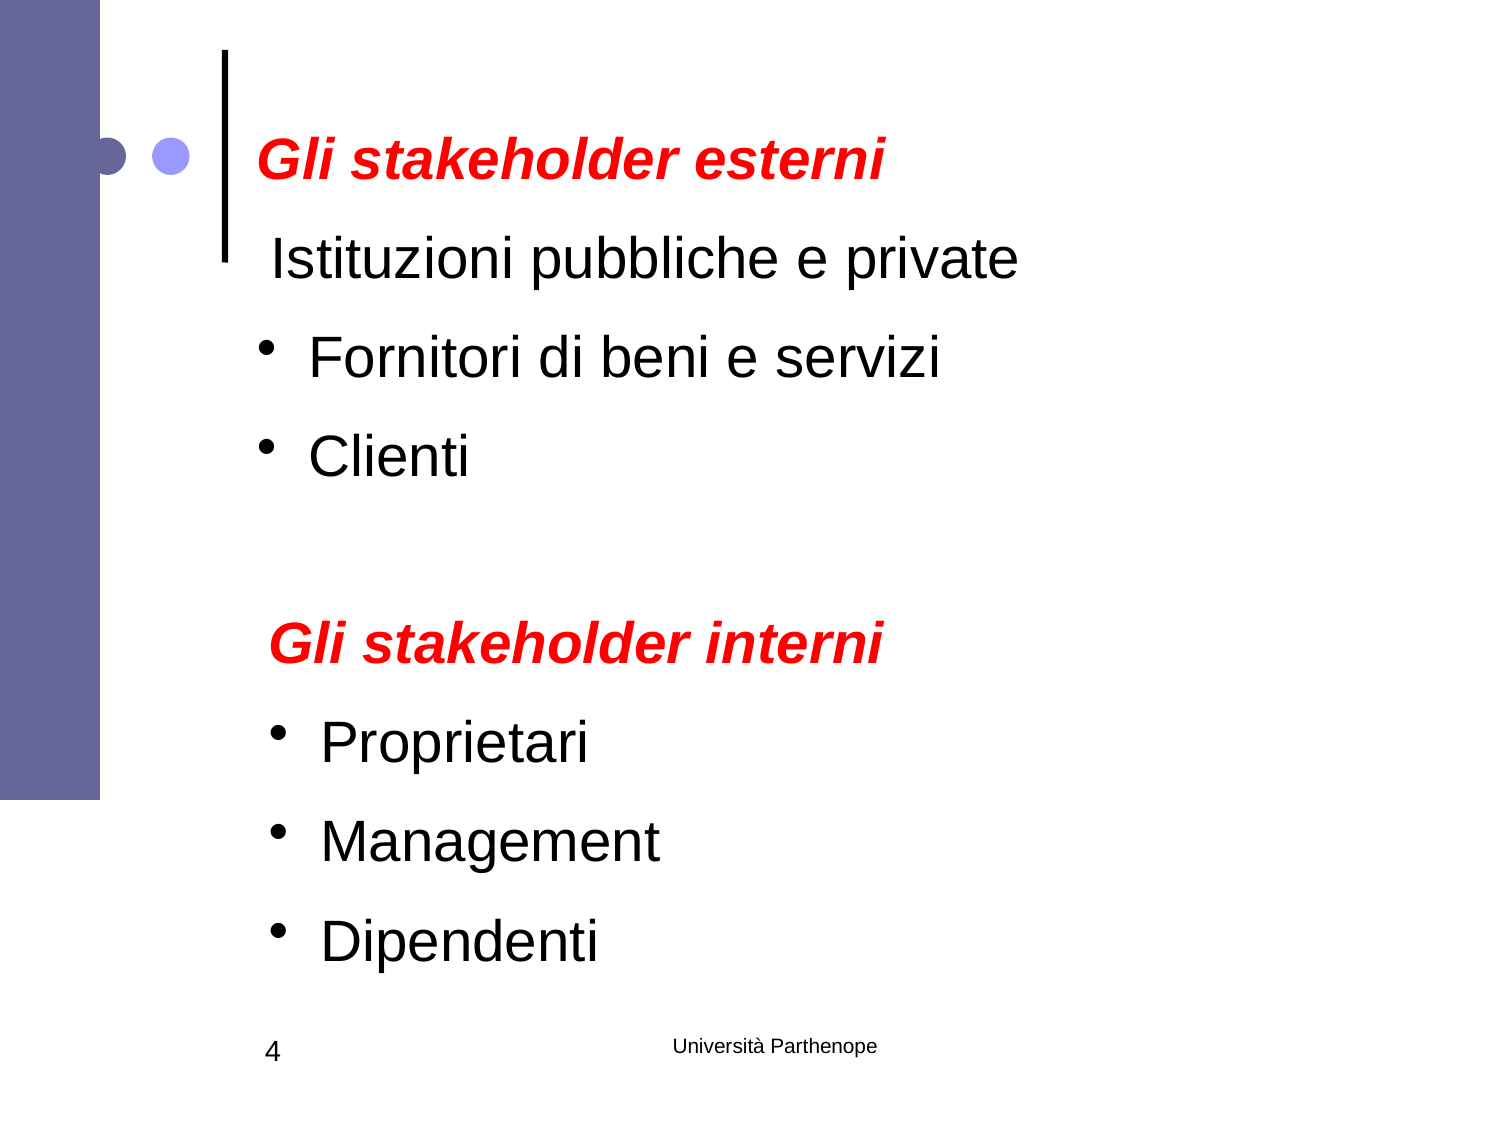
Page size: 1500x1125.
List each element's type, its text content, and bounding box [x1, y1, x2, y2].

text_box Gli stakeholder esterni Istituzioni pubbliche e private Fornitori di beni e servizi Clienti [242, 113, 1443, 496]
text_box Gli stakeholder interni Proprietari Management Dipendenti [253, 597, 1454, 981]
slide_number 4 [249, 1024, 463, 1101]
footer Università Parthenope [537, 1024, 1013, 1101]
